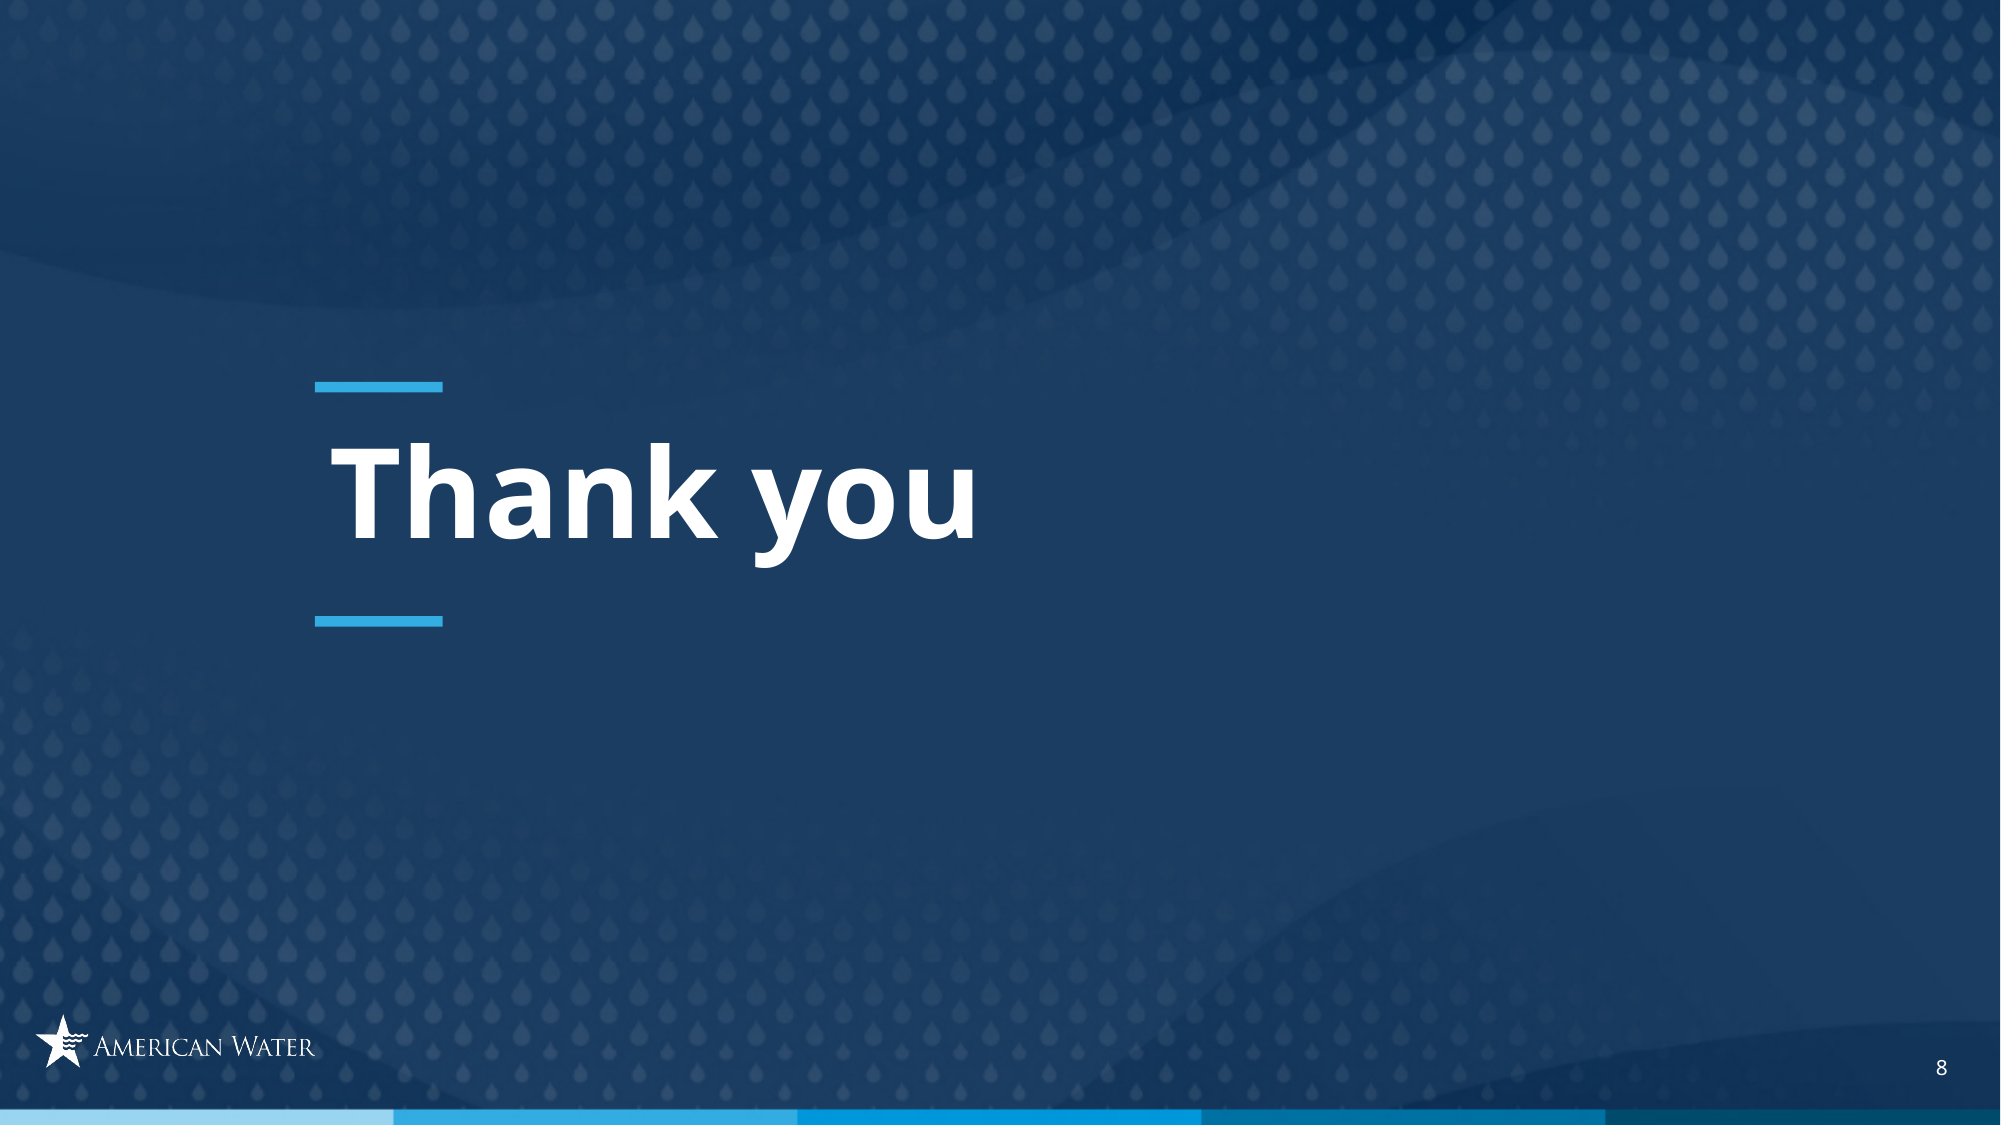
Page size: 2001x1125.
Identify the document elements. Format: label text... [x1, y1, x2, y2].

title Thank you [314, 423, 1372, 571]
picture [0, 0, 2001, 1125]
